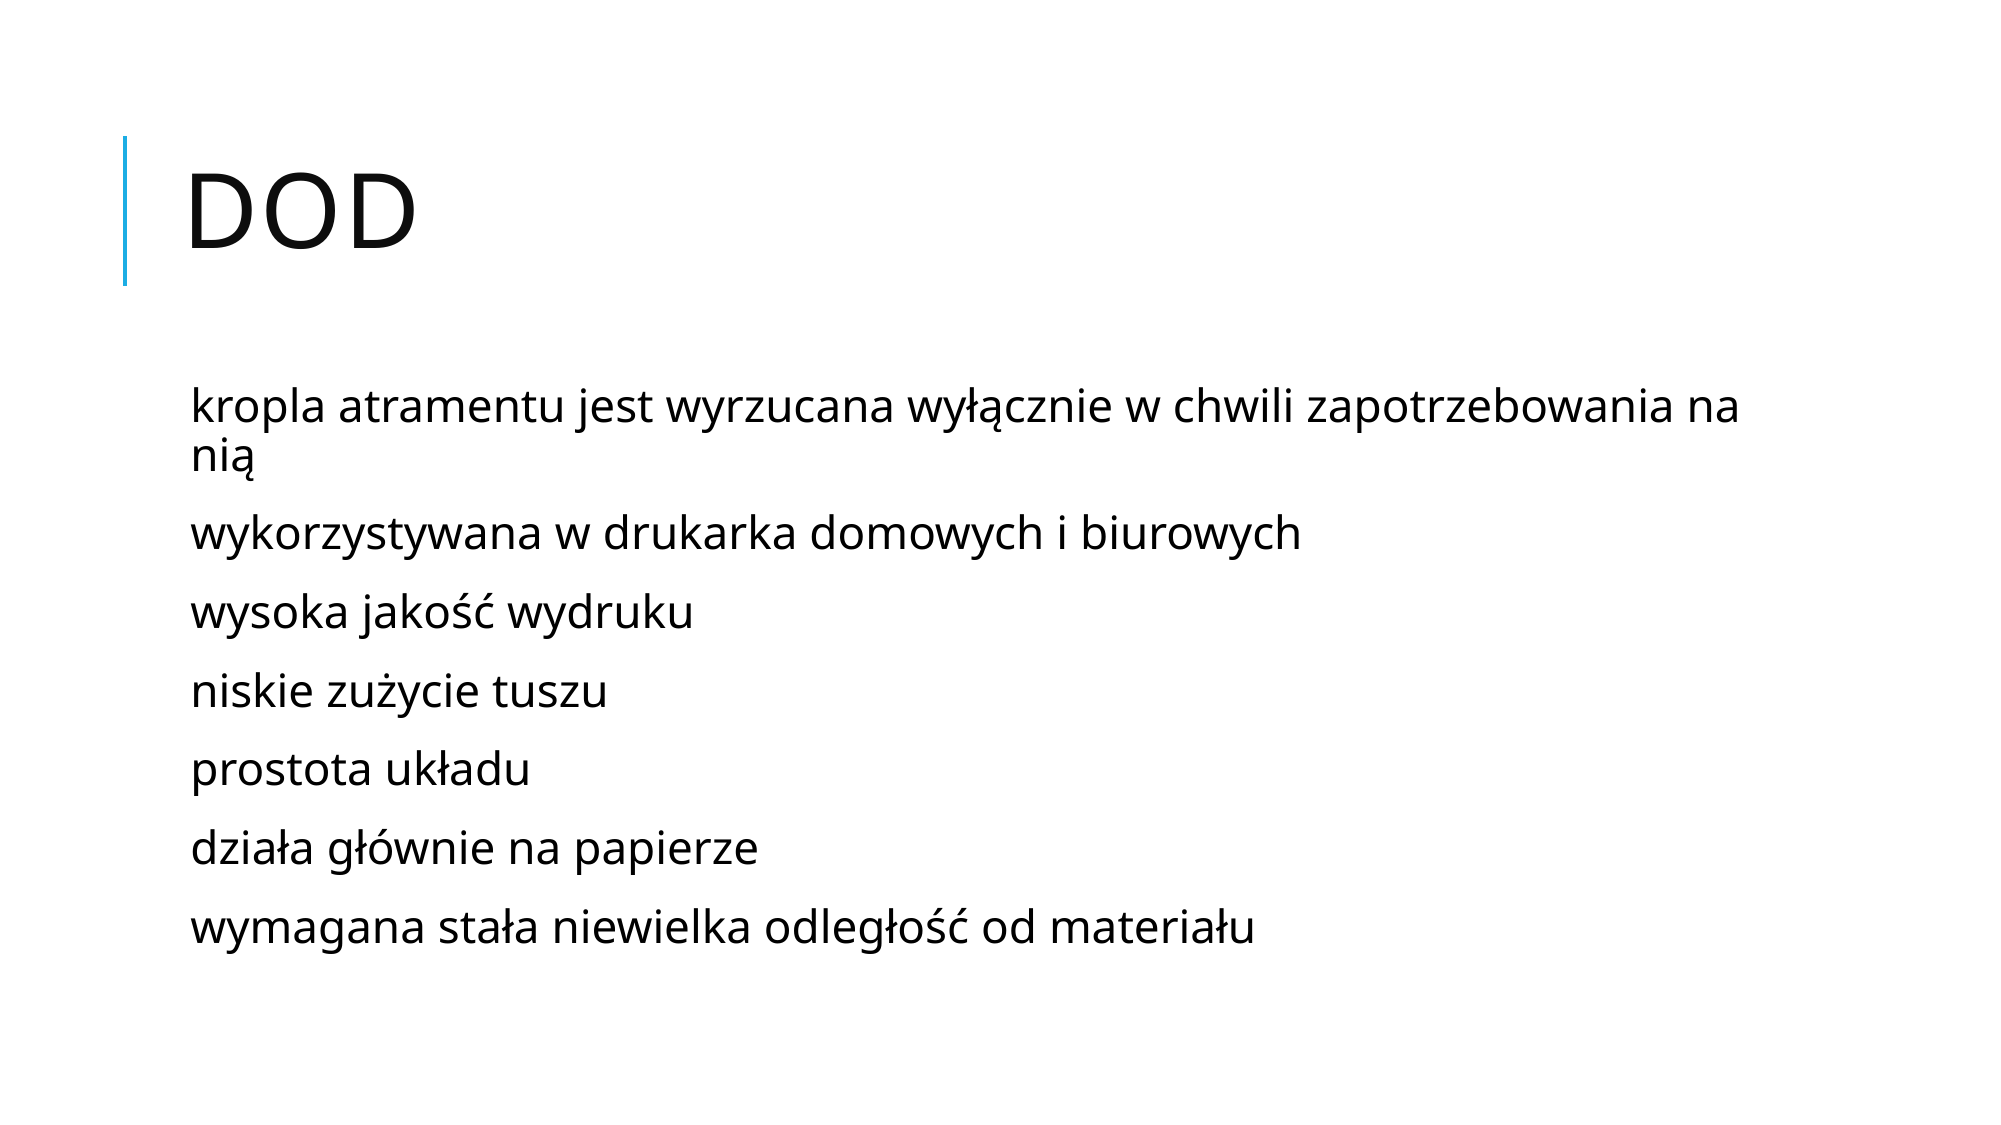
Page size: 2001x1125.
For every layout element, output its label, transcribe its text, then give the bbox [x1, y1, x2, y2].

list kropla atramentu jest wyrzucana wyłącznie w chwili zapotrzebowania na nią wykorzystywana w drukarka domowych i biurowych wysoka jakość wydruku niskie zużycie tuszu prostota układu działa głównie na papierze wymagana stała niewielka odległość od materiału [168, 375, 1763, 1035]
title DOD [168, 96, 1763, 342]
